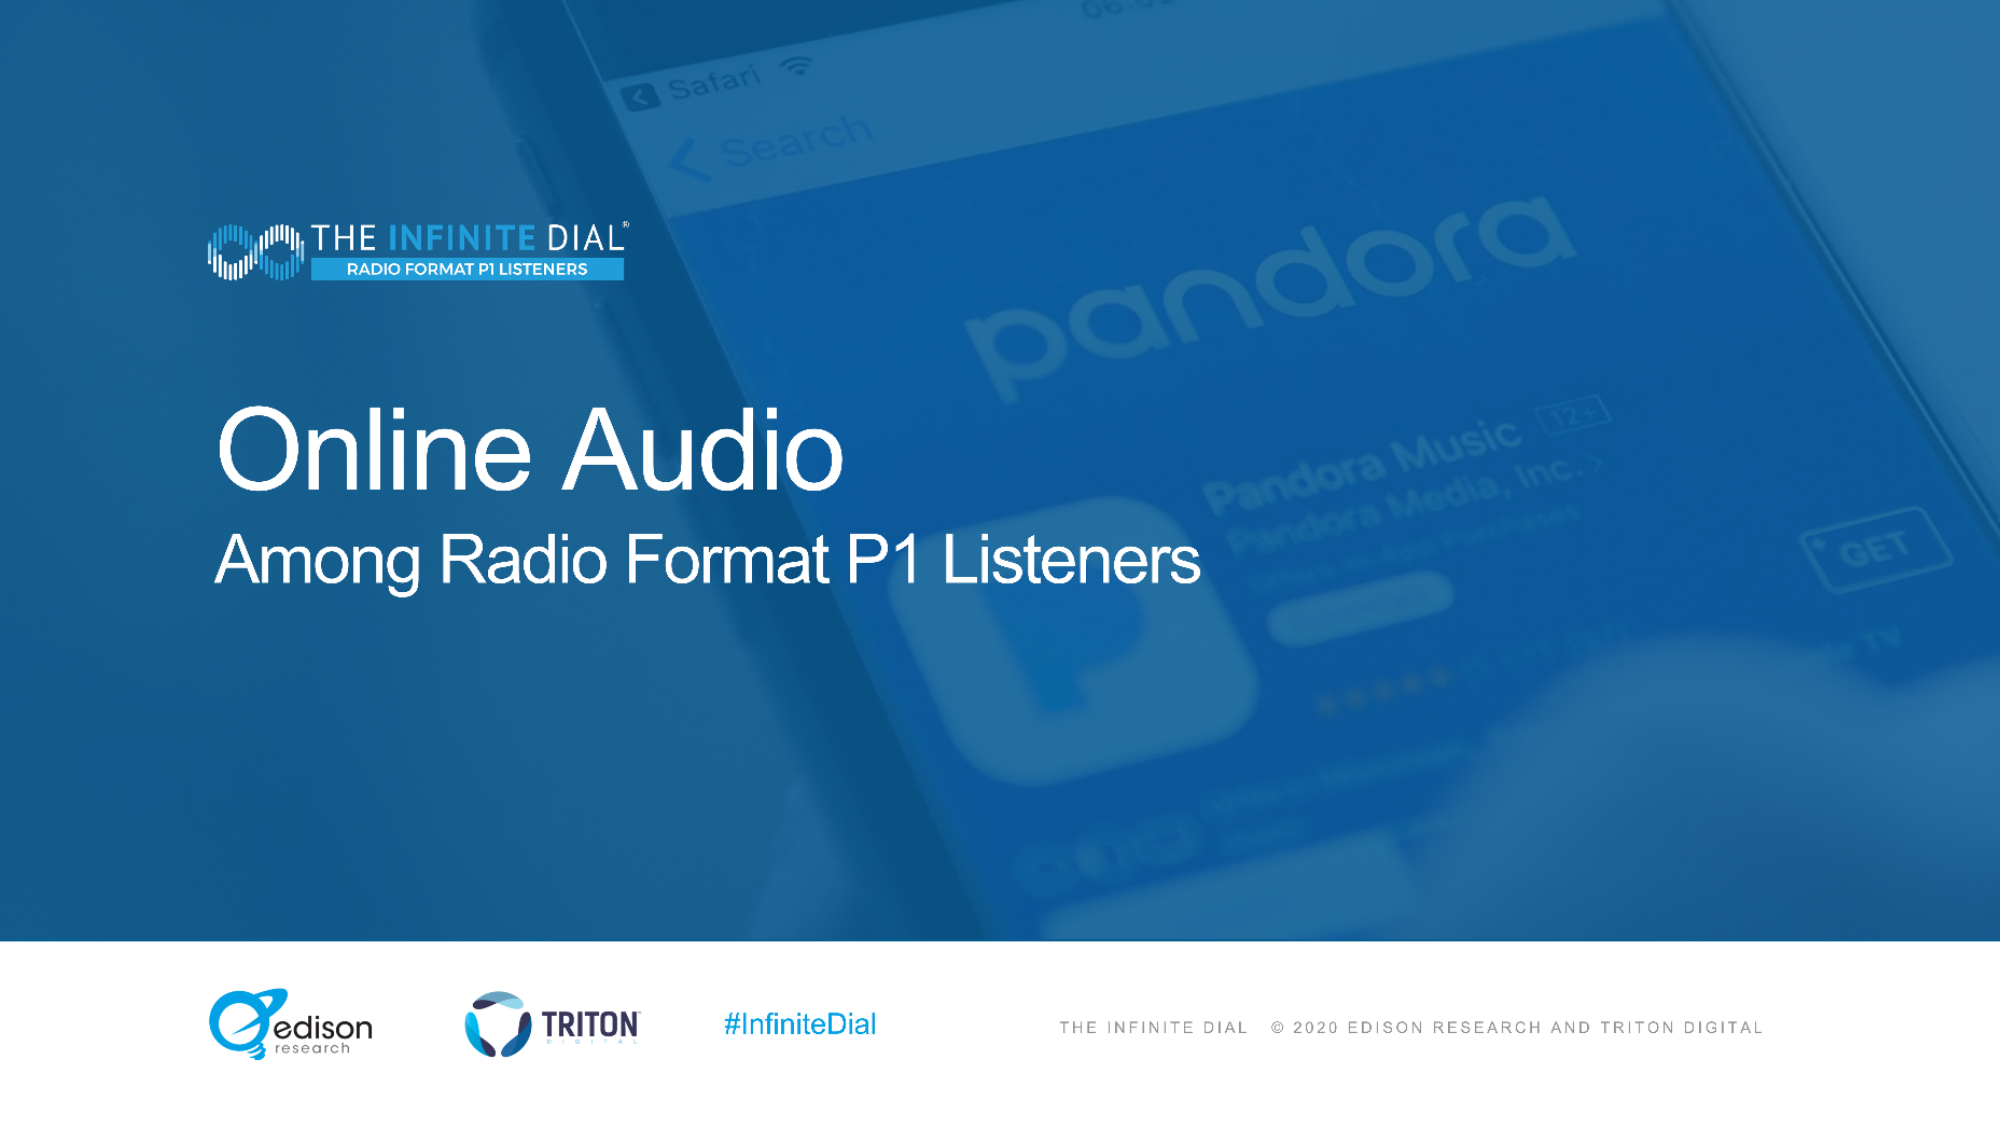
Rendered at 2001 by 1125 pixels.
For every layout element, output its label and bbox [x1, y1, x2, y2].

list [0, 0, 2000, 1125]
